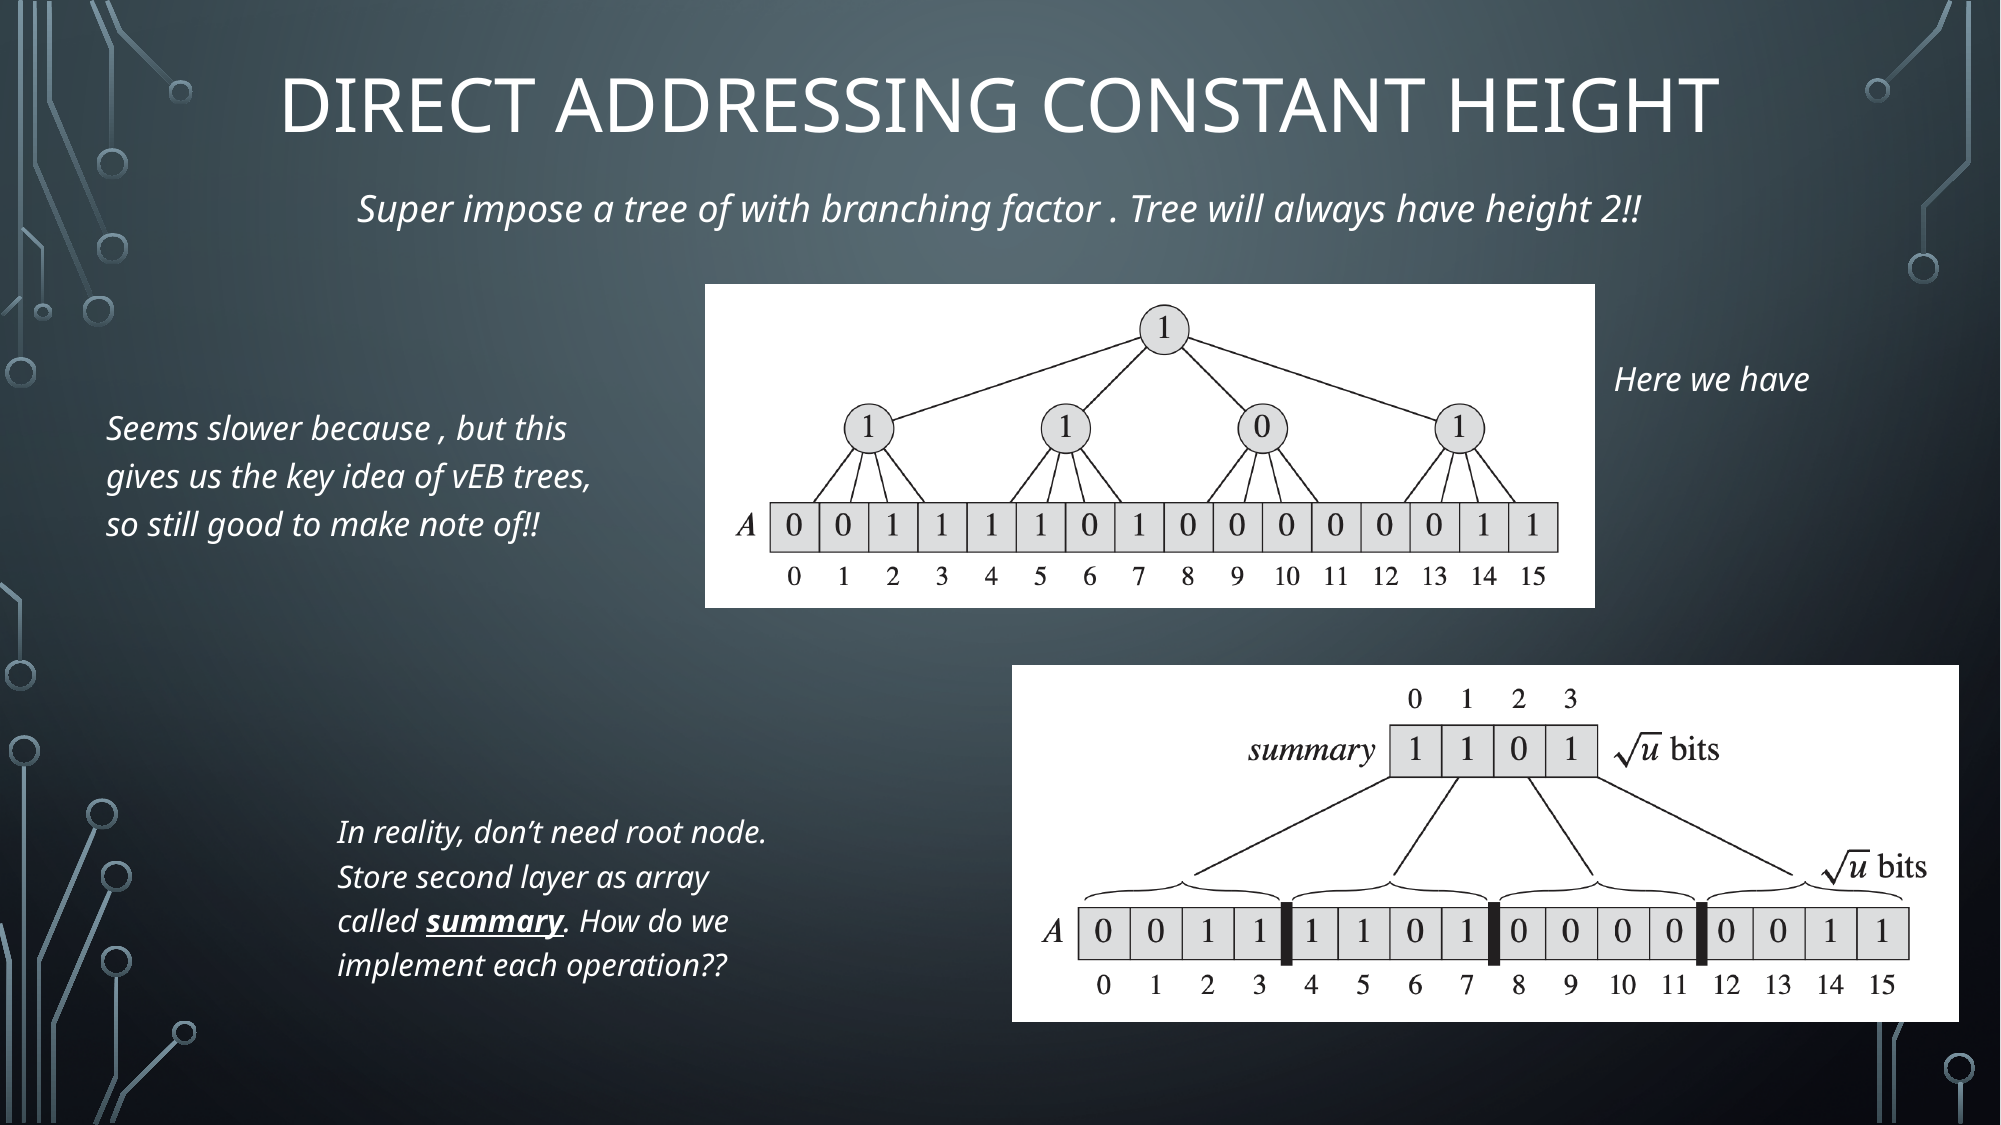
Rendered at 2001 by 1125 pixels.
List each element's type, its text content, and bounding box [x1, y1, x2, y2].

title Direct Addressing Constant Height [187, 37, 1813, 179]
picture [1012, 665, 1959, 1022]
text_box In reality, don’t need root node. Store second layer as array called summary. How do we implement each operation?? [322, 797, 809, 1022]
picture [704, 284, 1595, 608]
